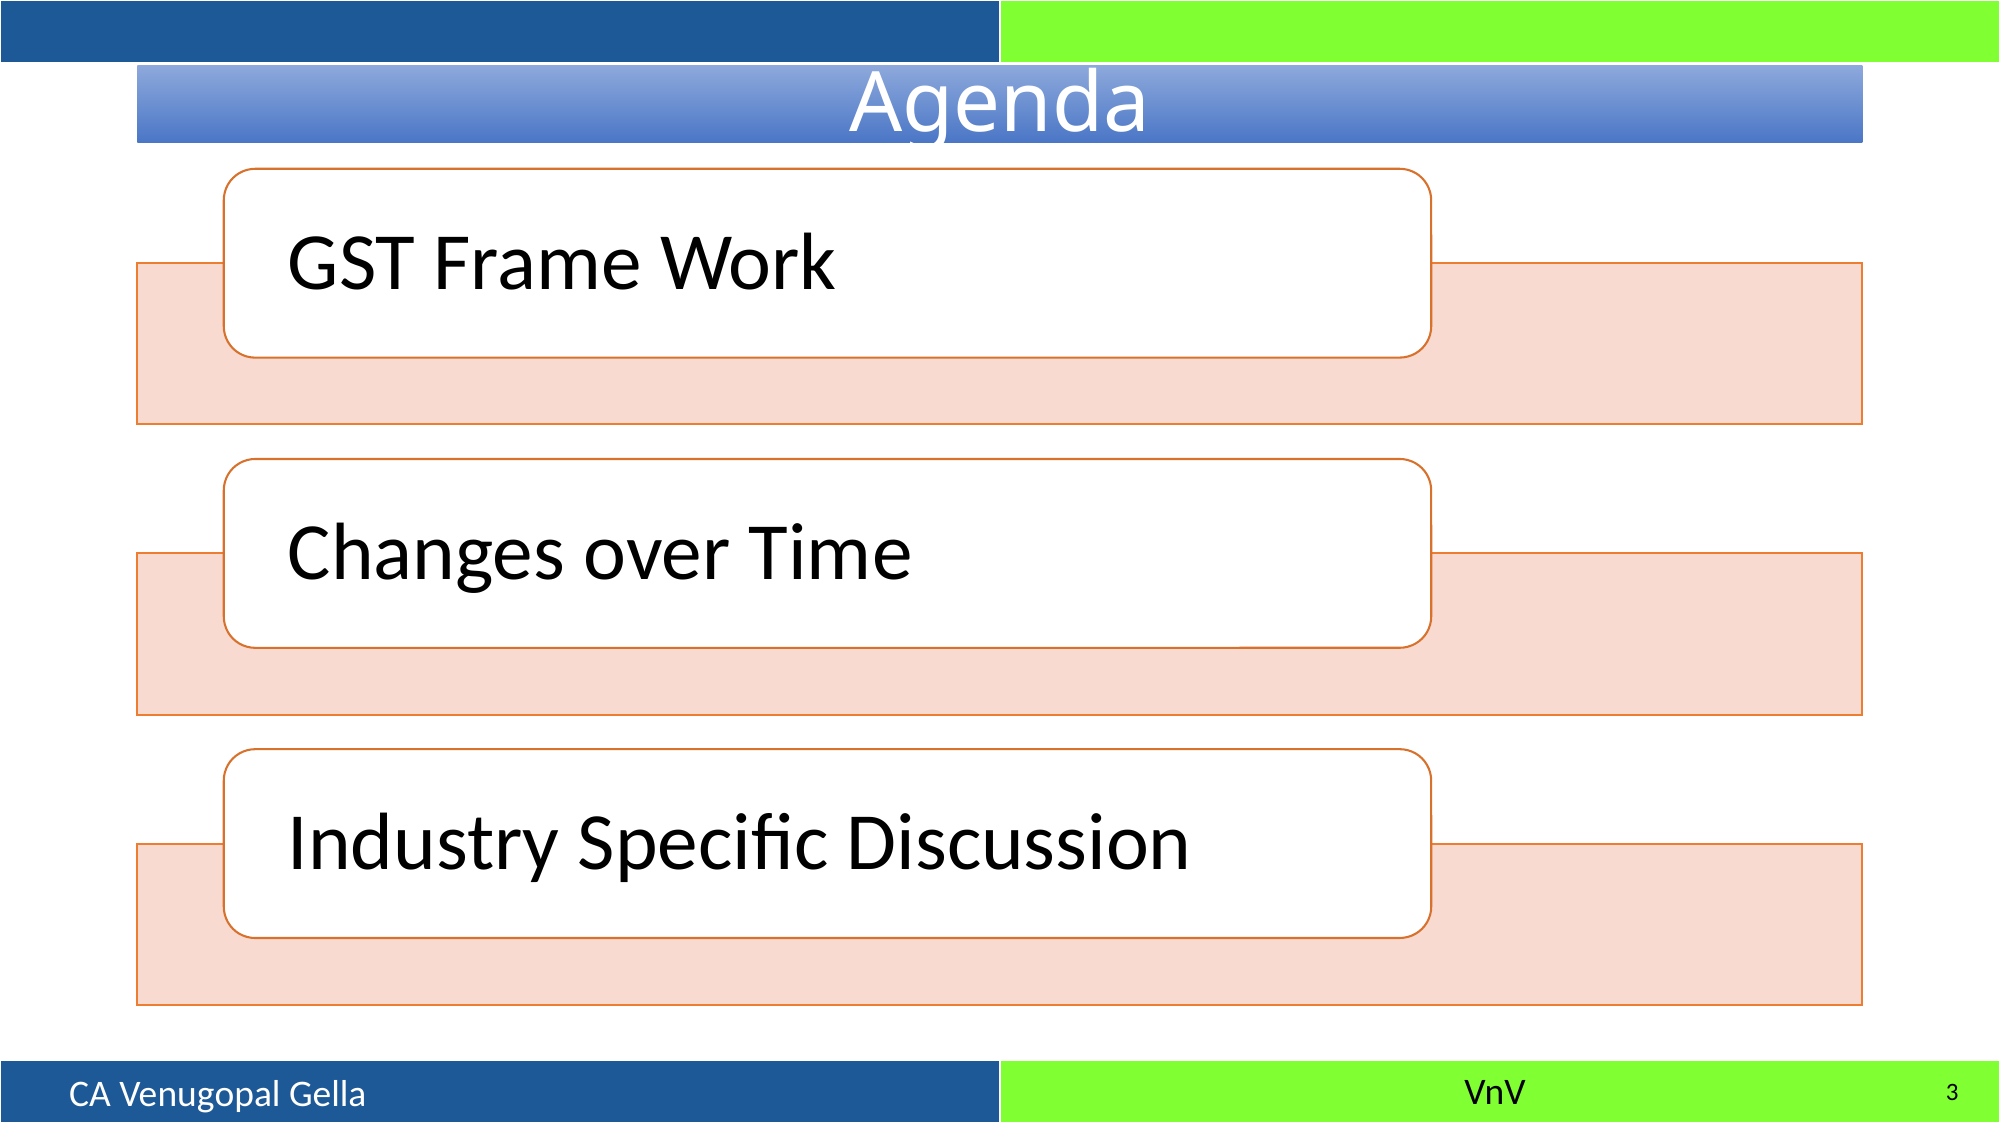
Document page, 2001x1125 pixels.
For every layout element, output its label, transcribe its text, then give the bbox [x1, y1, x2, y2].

slide_number 3 [1523, 1060, 1974, 1121]
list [137, 160, 1863, 1014]
title Agenda [137, 65, 1863, 143]
